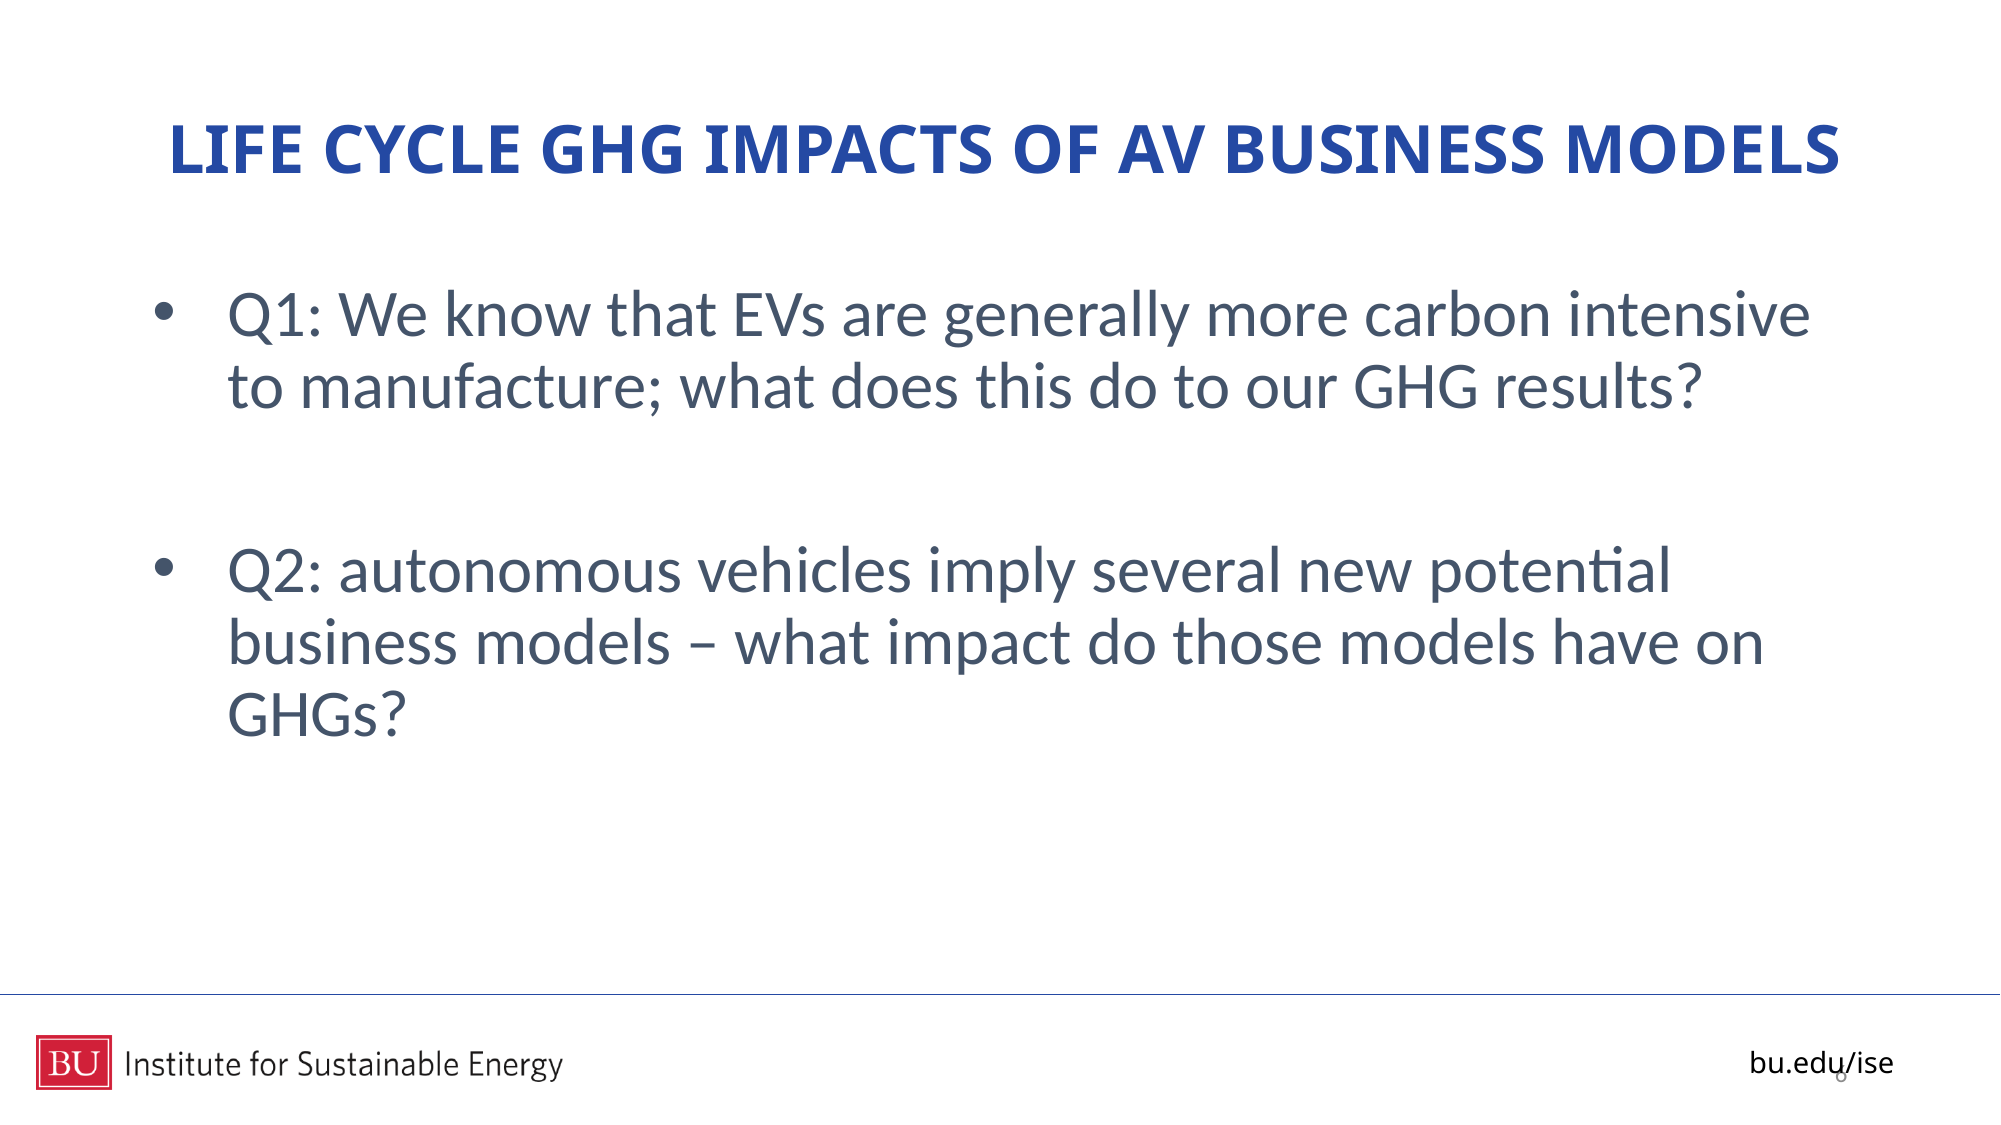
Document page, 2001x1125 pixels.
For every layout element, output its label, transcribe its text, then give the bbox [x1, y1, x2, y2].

title LIFE CYCLE GHG IMPACTS OF AV BUSINESS MODELS [152, 42, 1936, 261]
text_box bu.edu/ise [1734, 1037, 1915, 1087]
list Q1: We know that EVs are generally more carbon intensive to manufacture; what does this do to our GHG results? Q2: autonomous vehicles imply several new potential business models – what impact do those models have on GHGs? [137, 270, 1863, 985]
slide_number 6 [1412, 1042, 1863, 1103]
picture [36, 1035, 563, 1090]
